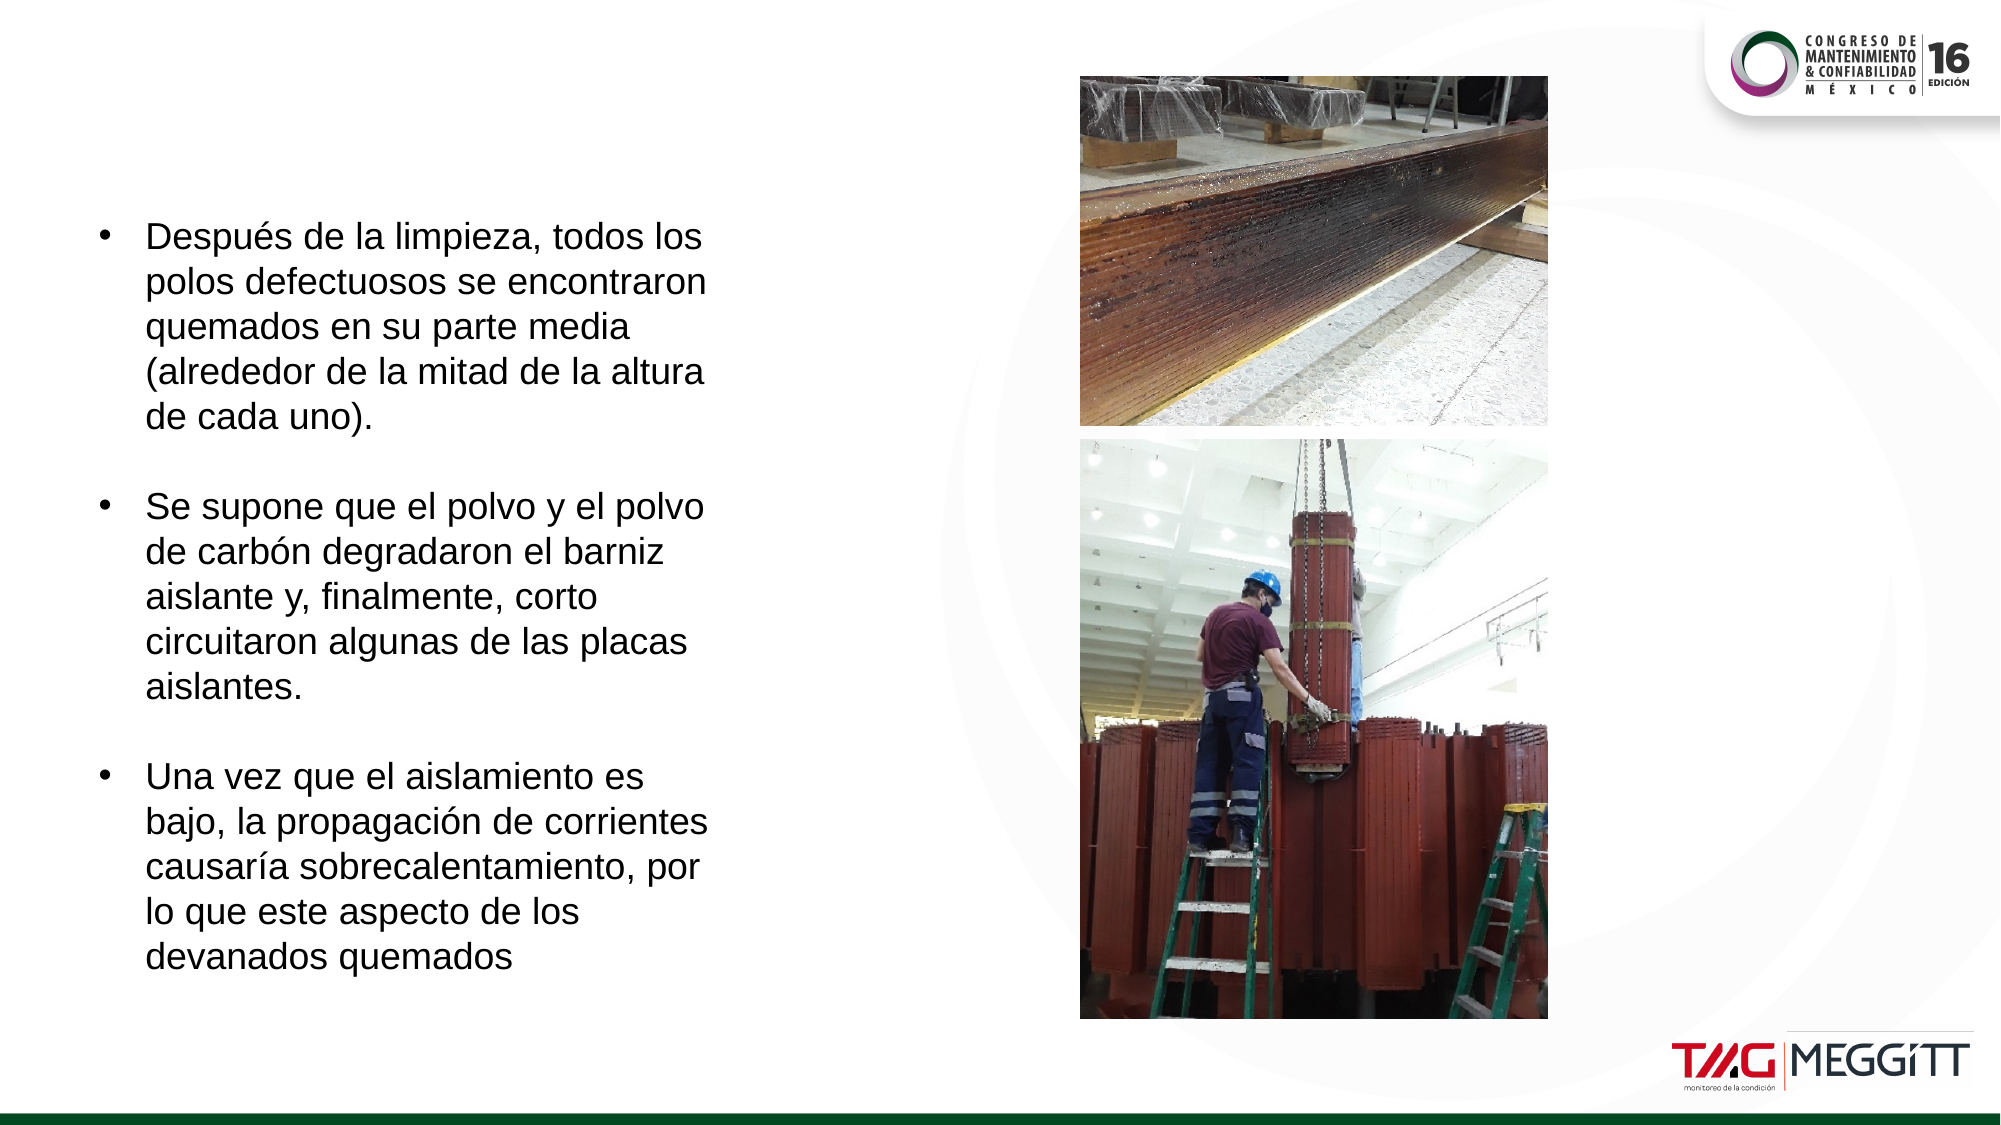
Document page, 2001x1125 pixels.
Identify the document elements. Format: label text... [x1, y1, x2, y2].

picture [0, 0, 2001, 1125]
text_box Después de la limpieza, todos los polos defectuosos se encontraron quemados en su parte media (alrededor de la mitad de la altura de cada uno). Se supone que el polvo y el polvo de carbón degradaron el barniz aislante y, finalmente, corto circuitaron algunas de las placas aislantes. Una vez que el aislamiento es bajo, la propagación de corrientes causaría sobrecalentamiento, por lo que este aspecto de los devanados quemados [83, 204, 728, 984]
